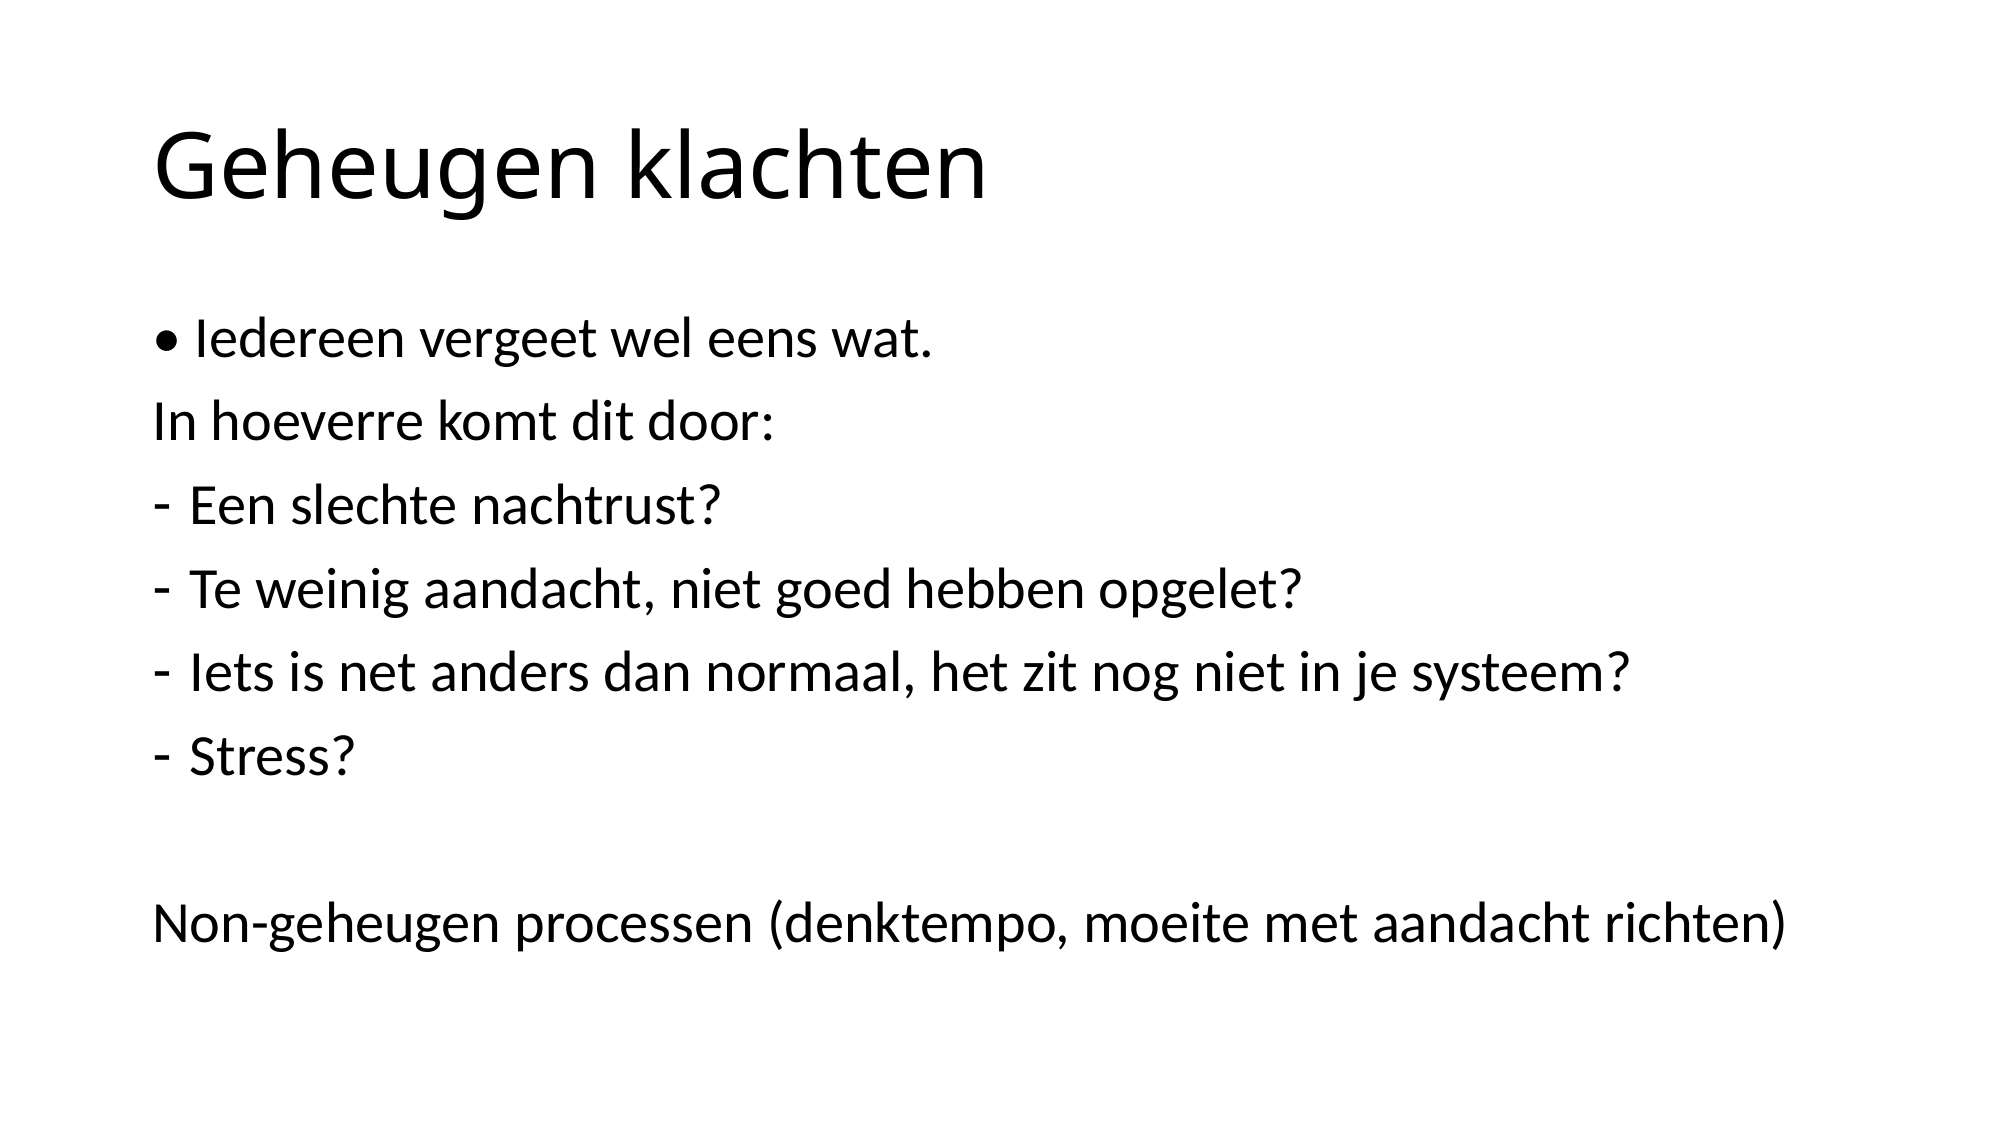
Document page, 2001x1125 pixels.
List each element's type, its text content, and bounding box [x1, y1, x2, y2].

title Geheugen klachten [137, 59, 1863, 278]
list • Iedereen vergeet wel eens wat. In hoeverre komt dit door: Een slechte nachtrust? Te weinig aandacht, niet goed hebben opgelet? Iets is net anders dan normaal, het zit nog niet in je systeem? Stress? Non-geheugen processen (denktempo, moeite met aandacht richten) [137, 299, 1863, 1014]
